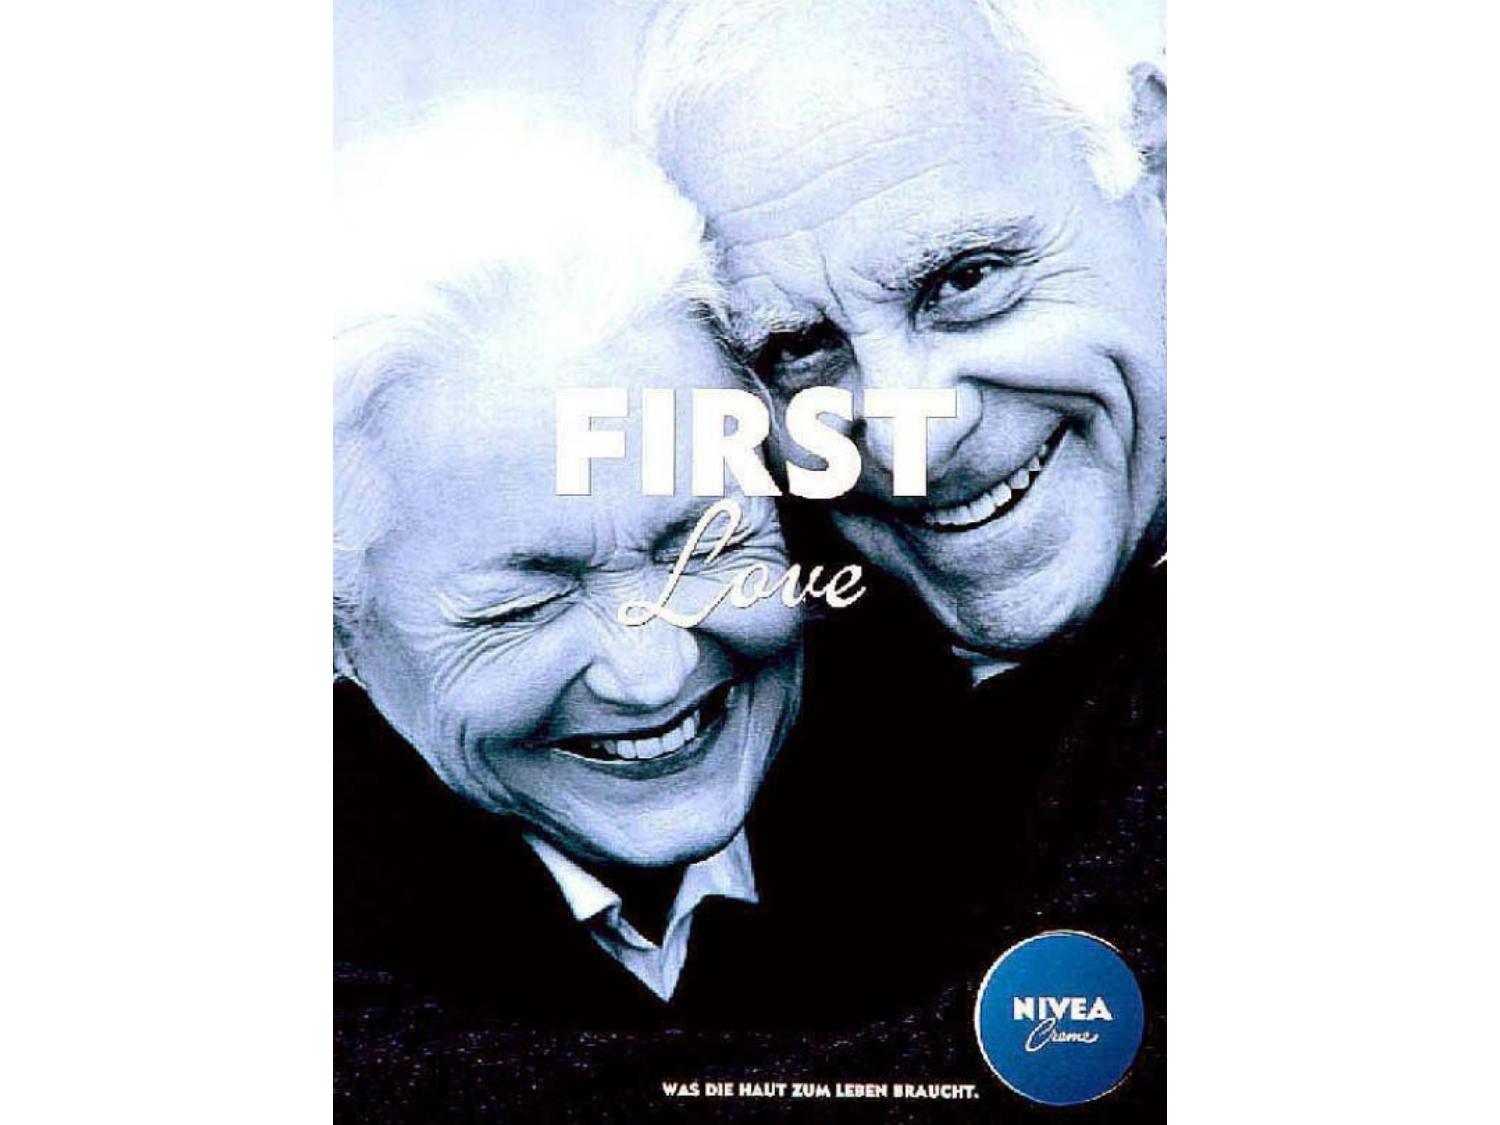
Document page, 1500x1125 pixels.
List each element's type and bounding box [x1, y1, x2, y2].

picture [333, 0, 1167, 1125]
